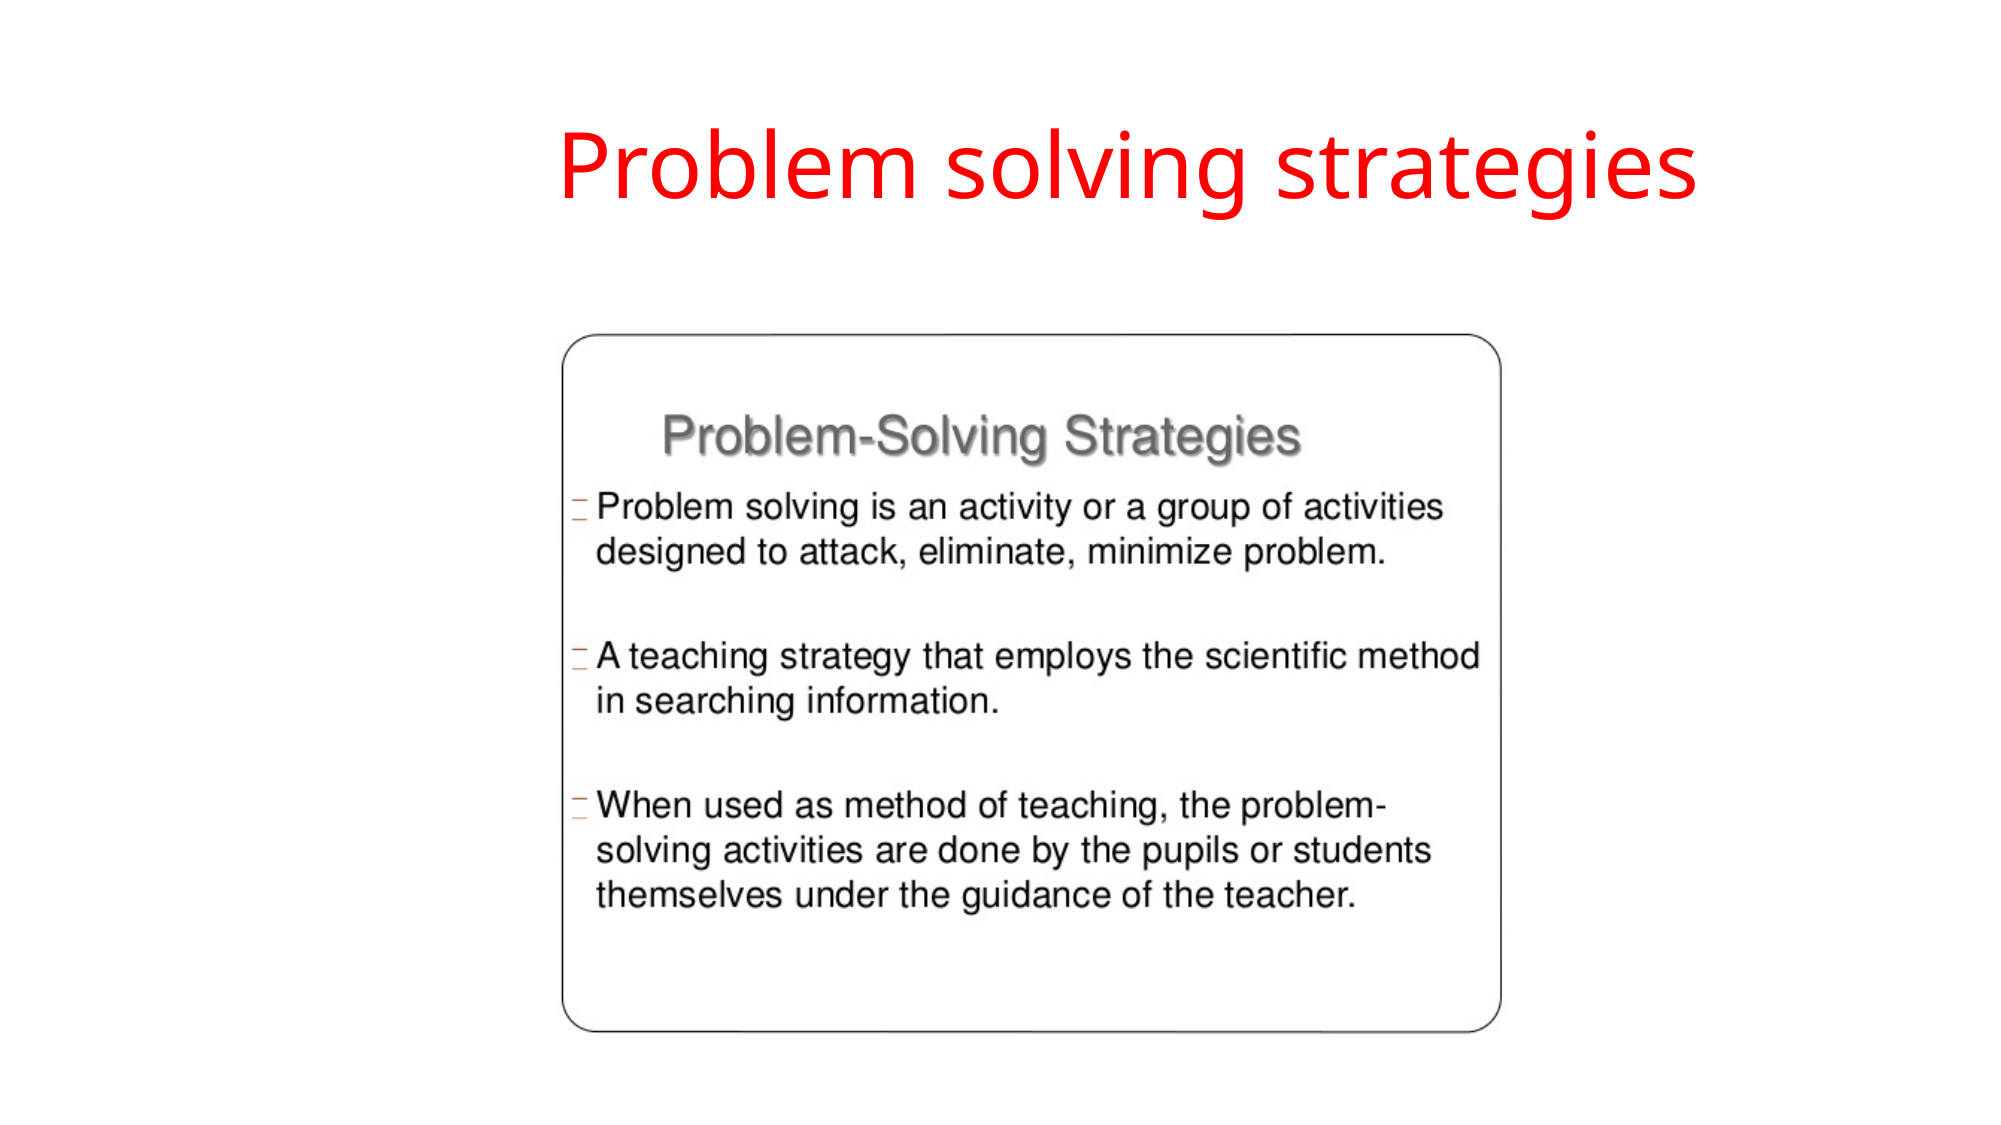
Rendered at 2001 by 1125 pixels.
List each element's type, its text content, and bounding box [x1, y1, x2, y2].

title Problem solving strategies [137, 59, 1863, 278]
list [556, 328, 1508, 1043]
